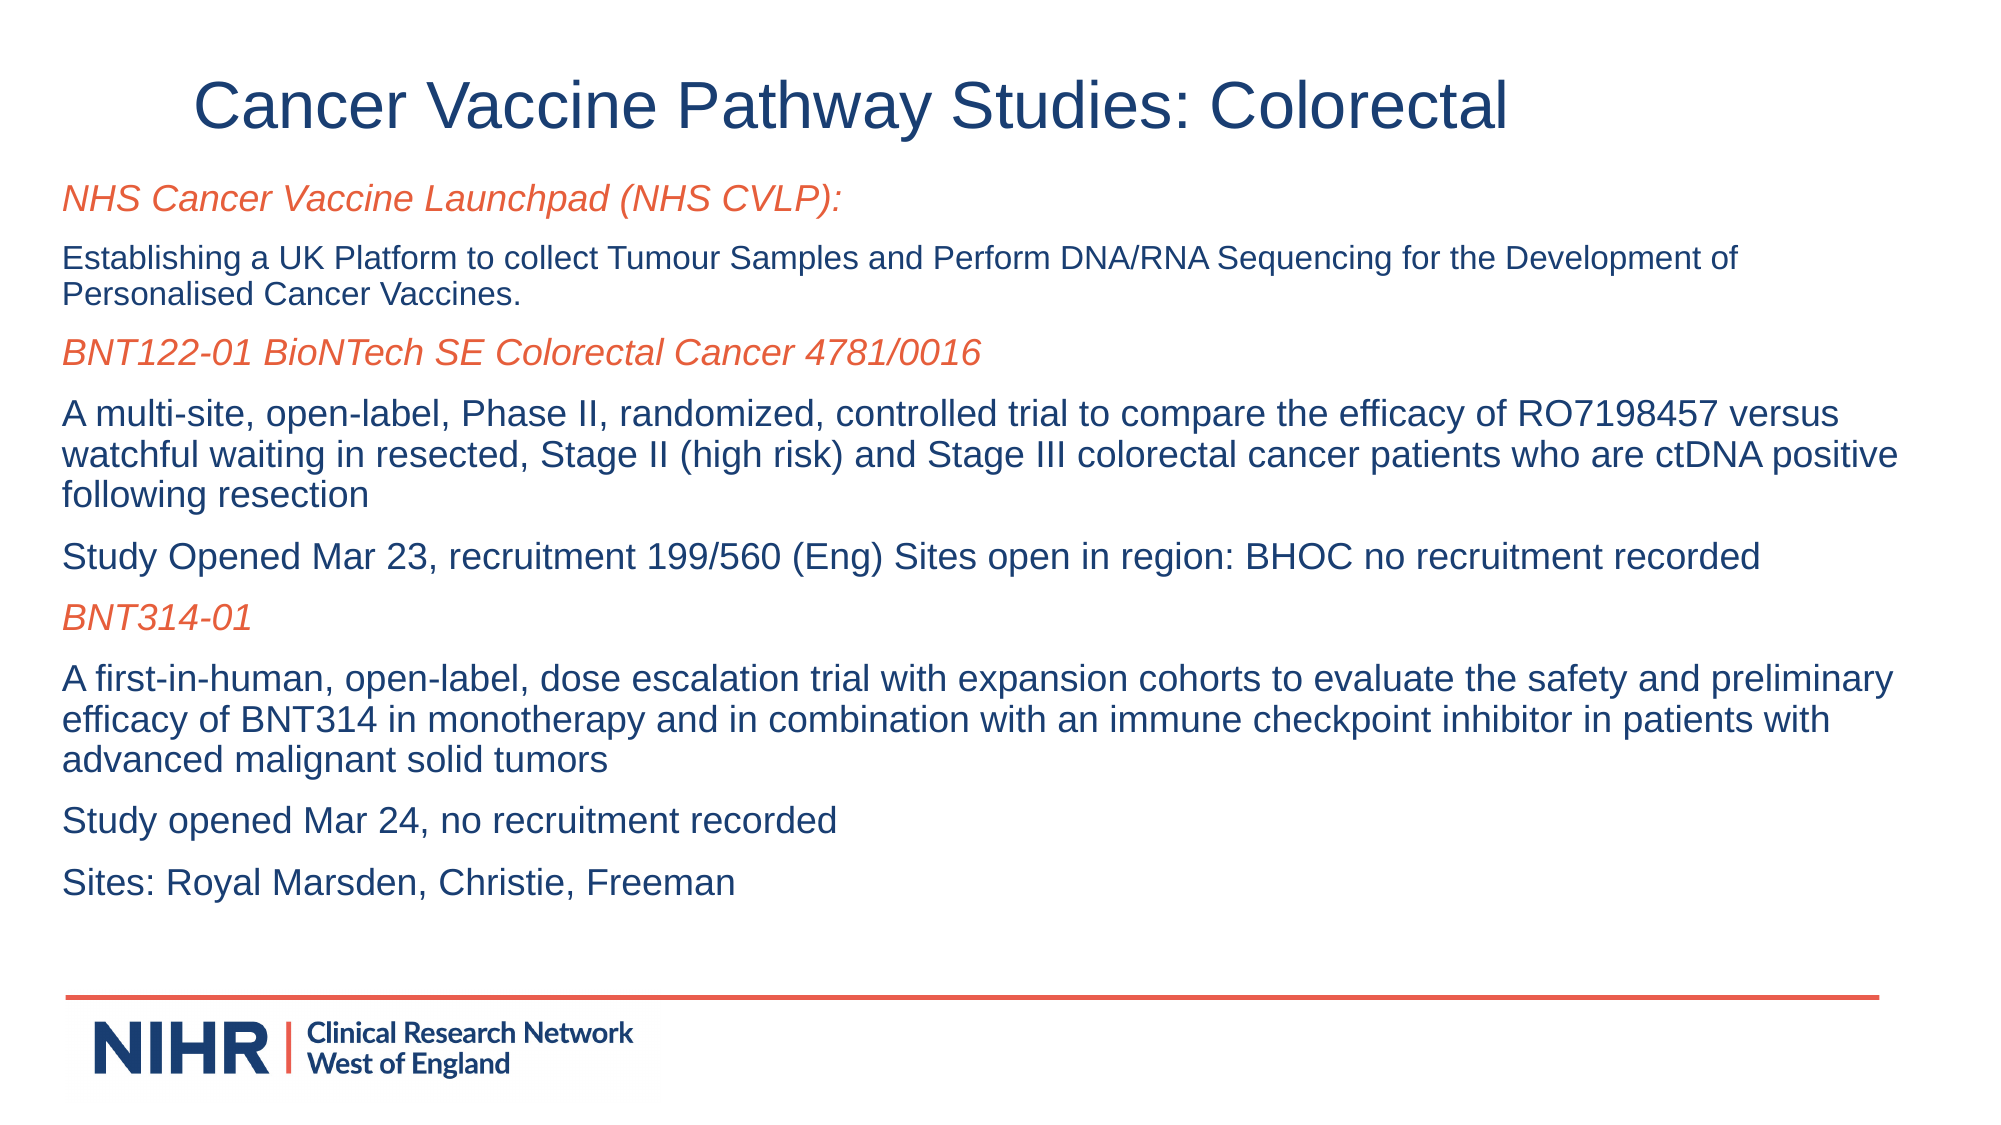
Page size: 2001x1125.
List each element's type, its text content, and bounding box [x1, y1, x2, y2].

title Cancer Vaccine Pathway Studies: Colorectal [178, 36, 1627, 171]
picture [65, 994, 1880, 1103]
list NHS Cancer Vaccine Launchpad (NHS CVLP): Establishing a UK Platform to collect Tumour Samples and Perform DNA/RNA Sequencing for the Development of Personalised Cancer Vaccines. BNT122-01 BioNTech SE Colorectal Cancer 4781/0016 A multi-site, open-label, Phase II, randomized, controlled trial to compare the efficacy of RO7198457 versus watchful waiting in resected, Stage II (high risk) and Stage III colorectal cancer patients who are ctDNA positive following resection Study Opened Mar 23, recruitment 199/560 (Eng) Sites open in region: BHOC no recruitment recorded BNT314-01 A first-in-human, open-label, dose escalation trial with expansion cohorts to evaluate the safety and preliminary efficacy of BNT314 in monotherapy and in combination with an immune checkpoint inhibitor in patients with advanced malignant solid tumors Study opened Mar 24, no recruitment recorded Sites: Royal Marsden, Christie, Freeman [46, 171, 1929, 994]
